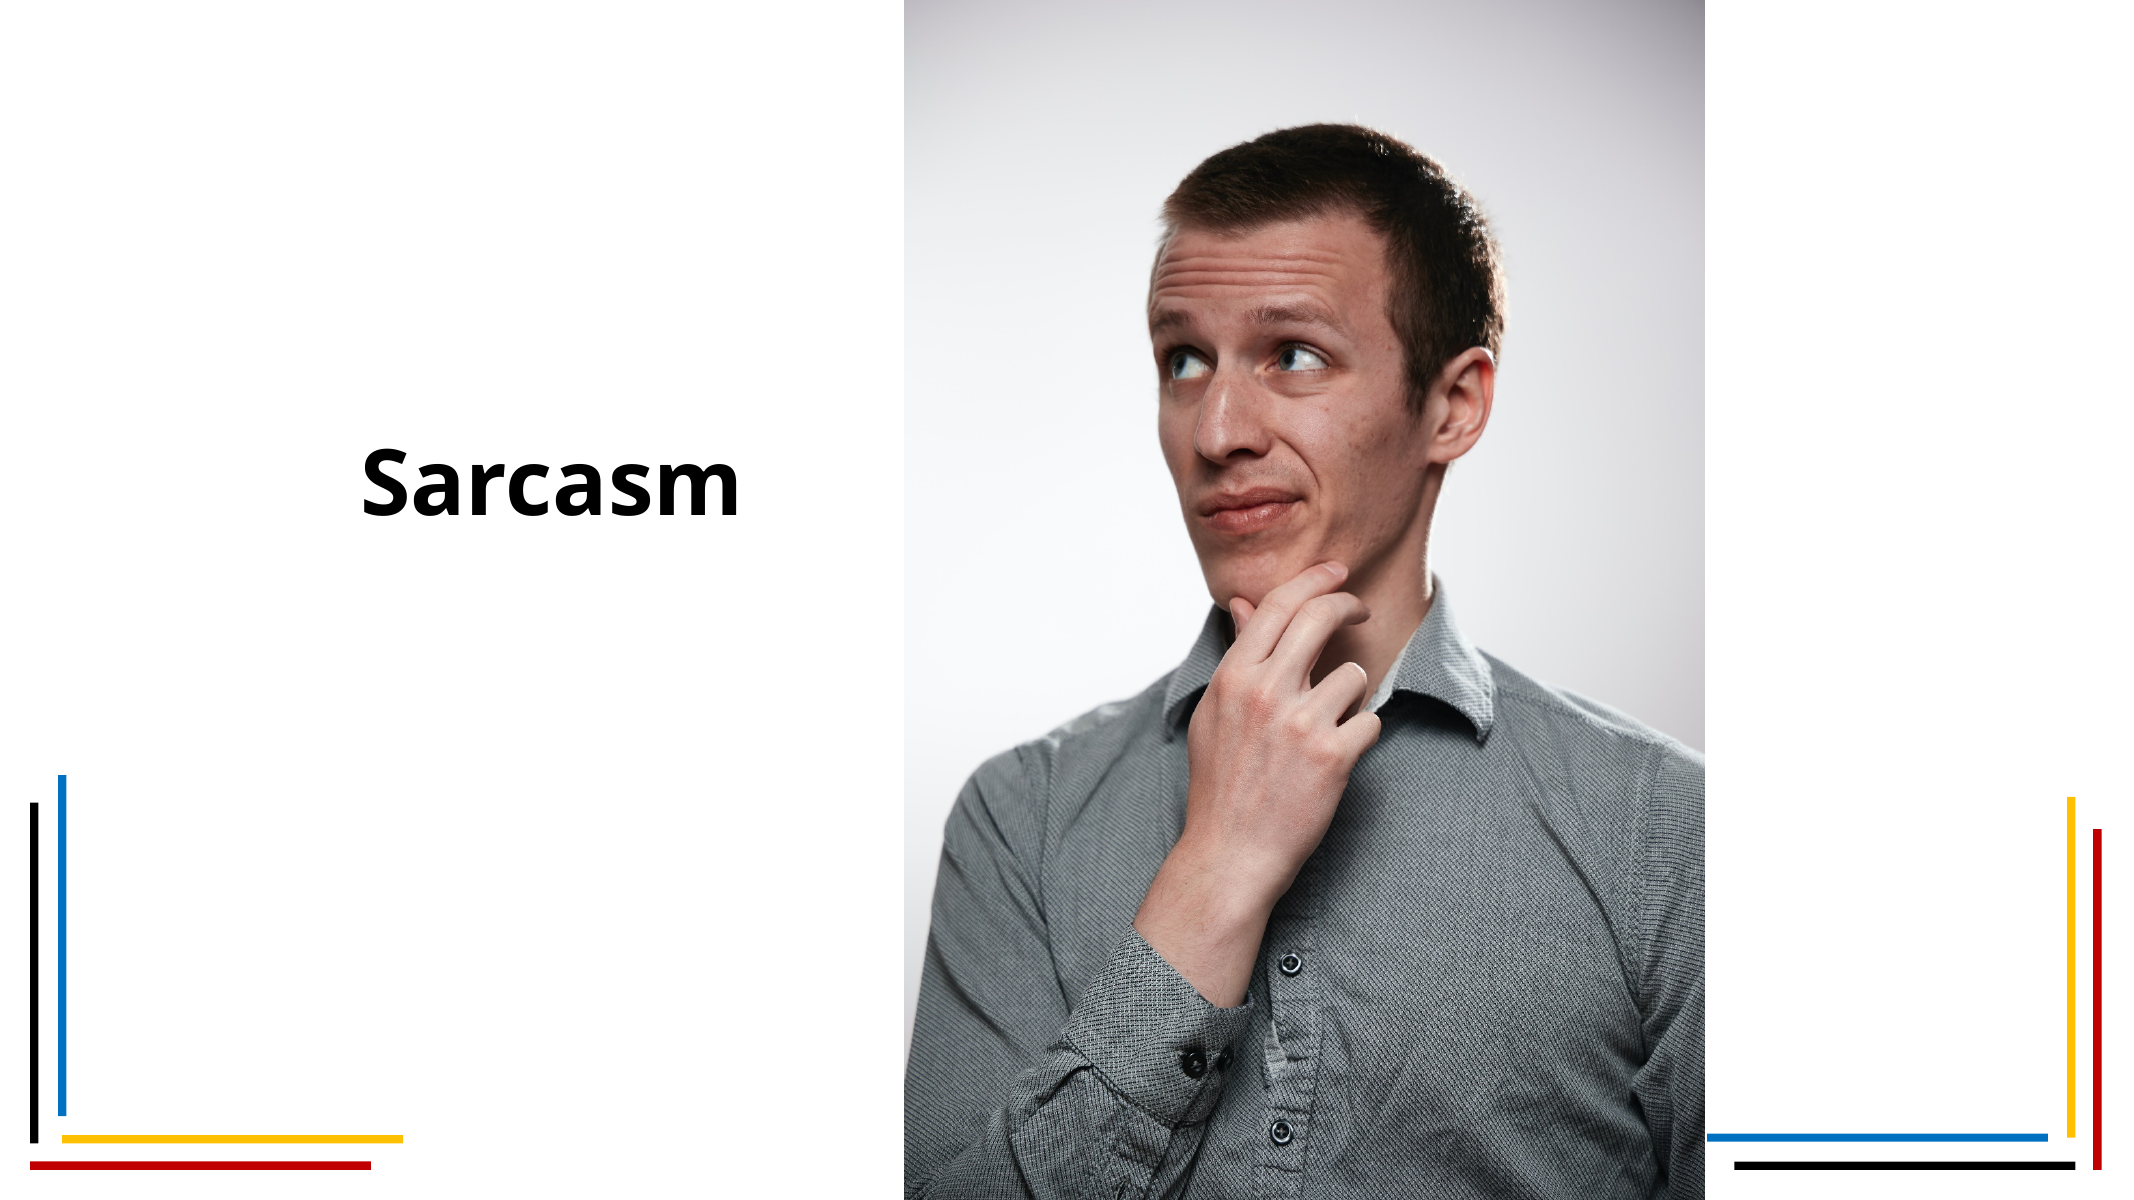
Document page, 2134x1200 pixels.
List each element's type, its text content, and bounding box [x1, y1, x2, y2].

picture [904, 0, 1705, 1200]
title Sarcasm [99, 45, 904, 913]
